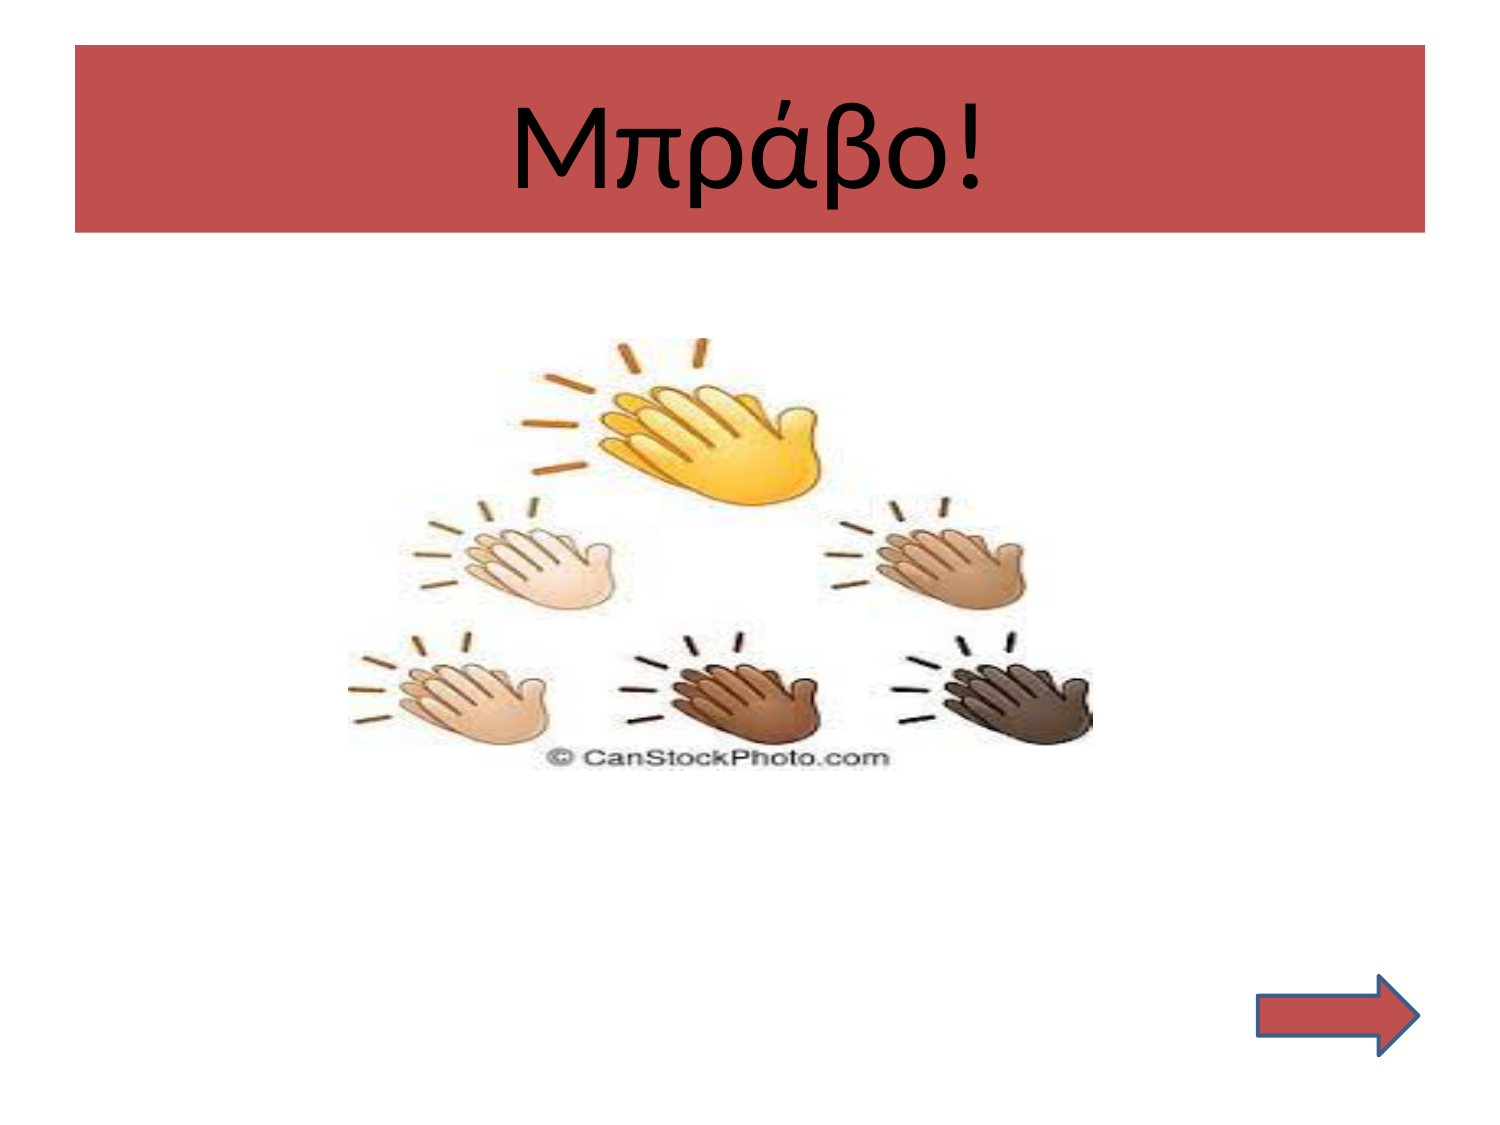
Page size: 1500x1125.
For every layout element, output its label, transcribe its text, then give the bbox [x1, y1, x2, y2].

title Μπράβο! [75, 45, 1425, 233]
picture [348, 337, 1093, 771]
text_box [1255, 973, 1421, 1058]
